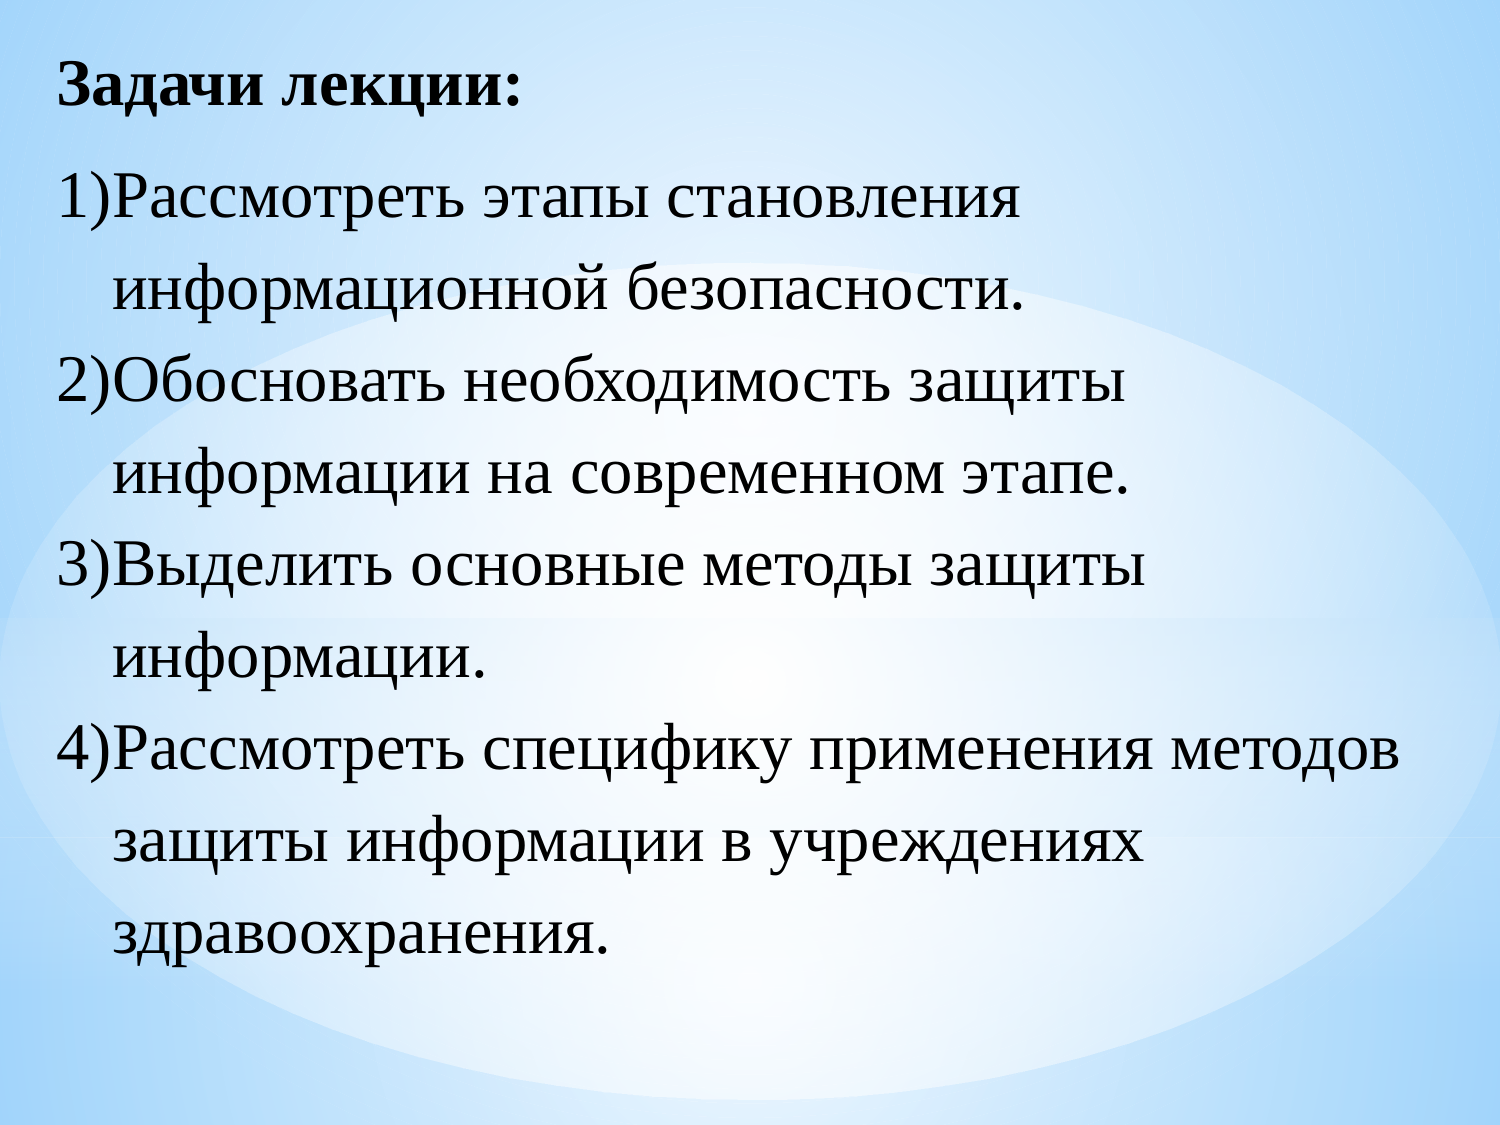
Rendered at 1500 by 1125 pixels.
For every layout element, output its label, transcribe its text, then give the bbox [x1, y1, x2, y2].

text_box Задачи лекции: Рассмотреть этапы становления информационной безопасности. Обосновать необходимость защиты информации на современном этапе. Выделить основные методы защиты информации. Рассмотреть специфику применения методов защиты информации в учреждениях здравоохранения. [41, 19, 1471, 975]
